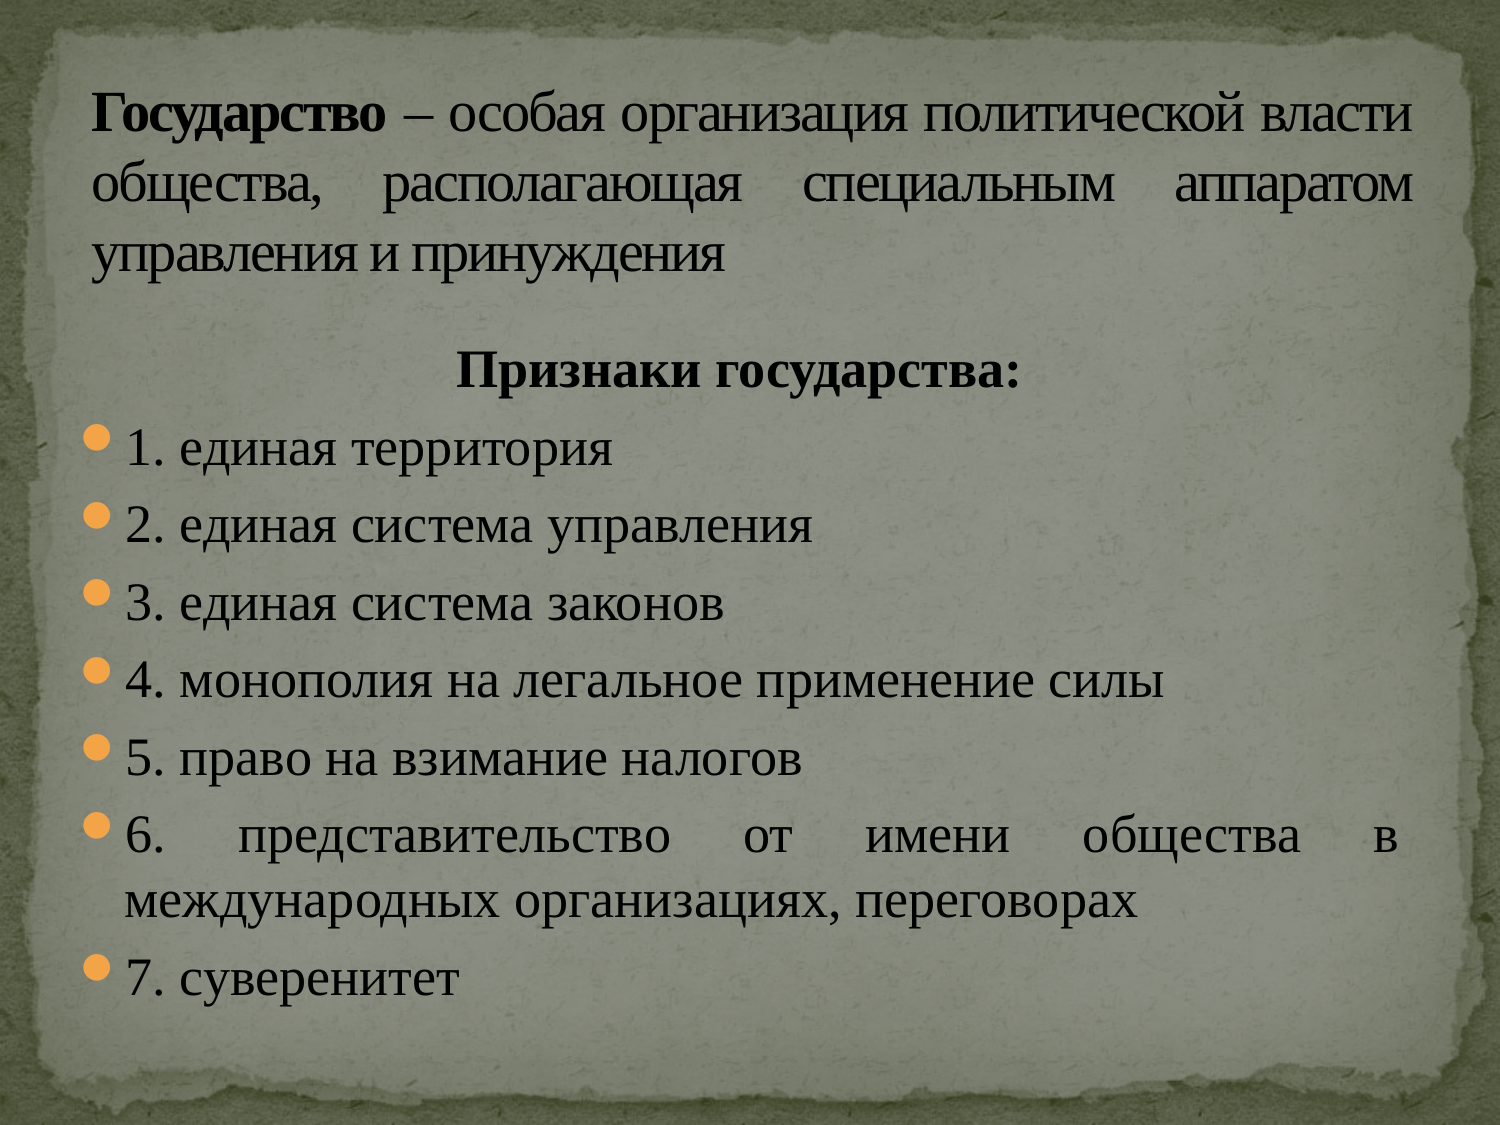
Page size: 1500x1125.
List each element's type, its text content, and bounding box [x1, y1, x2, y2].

list Признаки государства: 1. единая территория 2. единая система управления 3. единая система законов 4. монополия на легальное применение силы 5. право на взимание налогов 6. представительство от имени общества в международных организациях, переговорах 7. суверенитет [64, 326, 1415, 1077]
title Государство – особая организация политической власти общества, располагающая специальным аппаратом управления и принуждения [76, 89, 1427, 290]
